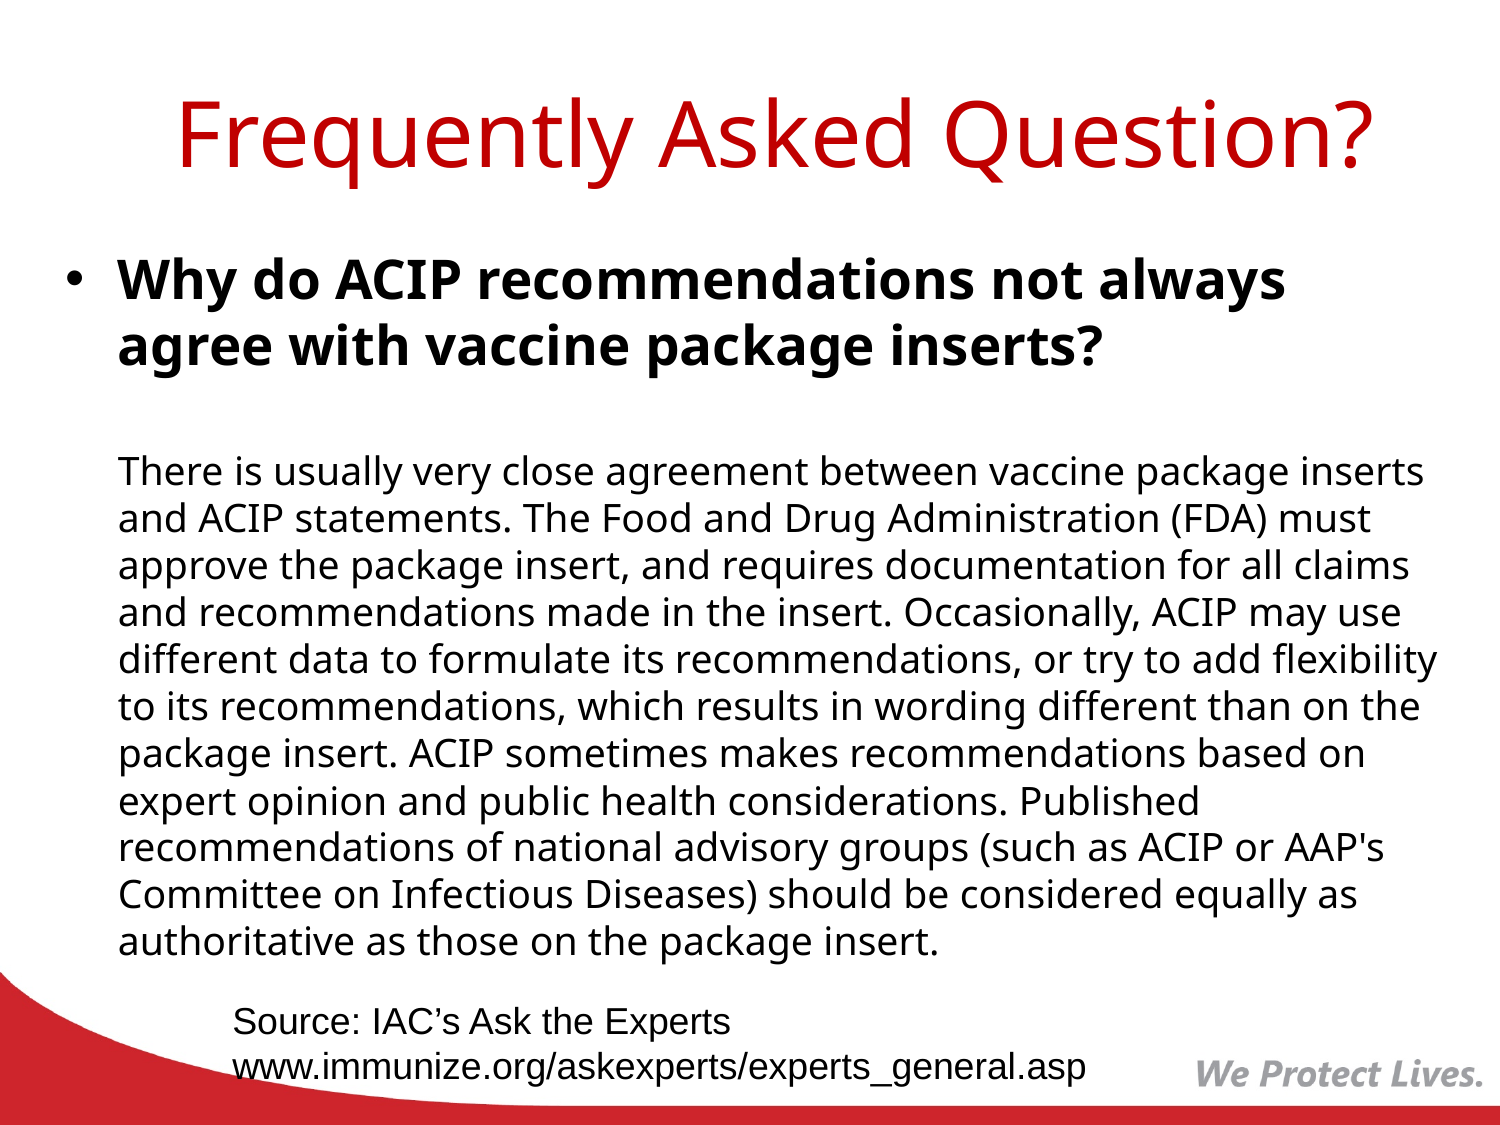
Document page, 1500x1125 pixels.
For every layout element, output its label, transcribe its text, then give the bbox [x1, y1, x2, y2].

title Frequently Asked Question? [50, 50, 1500, 213]
text_box Source: IAC’s Ask the Experts www.immunize.org/askexperts/experts_general.asp [217, 989, 1103, 1095]
list Why do ACIP recommendations not always agree with vaccine package inserts? There is usually very close agreement between vaccine package inserts and ACIP statements. The Food and Drug Administration (FDA) must approve the package insert, and requires documentation for all claims and recommendations made in the insert. Occasionally, ACIP may use different data to formulate its recommendations, or try to add flexibility to its recommendations, which results in wording different than on the package insert. ACIP sometimes makes recommendations based on expert opinion and public health considerations. Published recommendations of national advisory groups (such as ACIP or AAP's Committee on Infectious Diseases) should be considered equally as authoritative as those on the package insert. [50, 237, 1463, 1013]
picture [0, 0, 1500, 1125]
